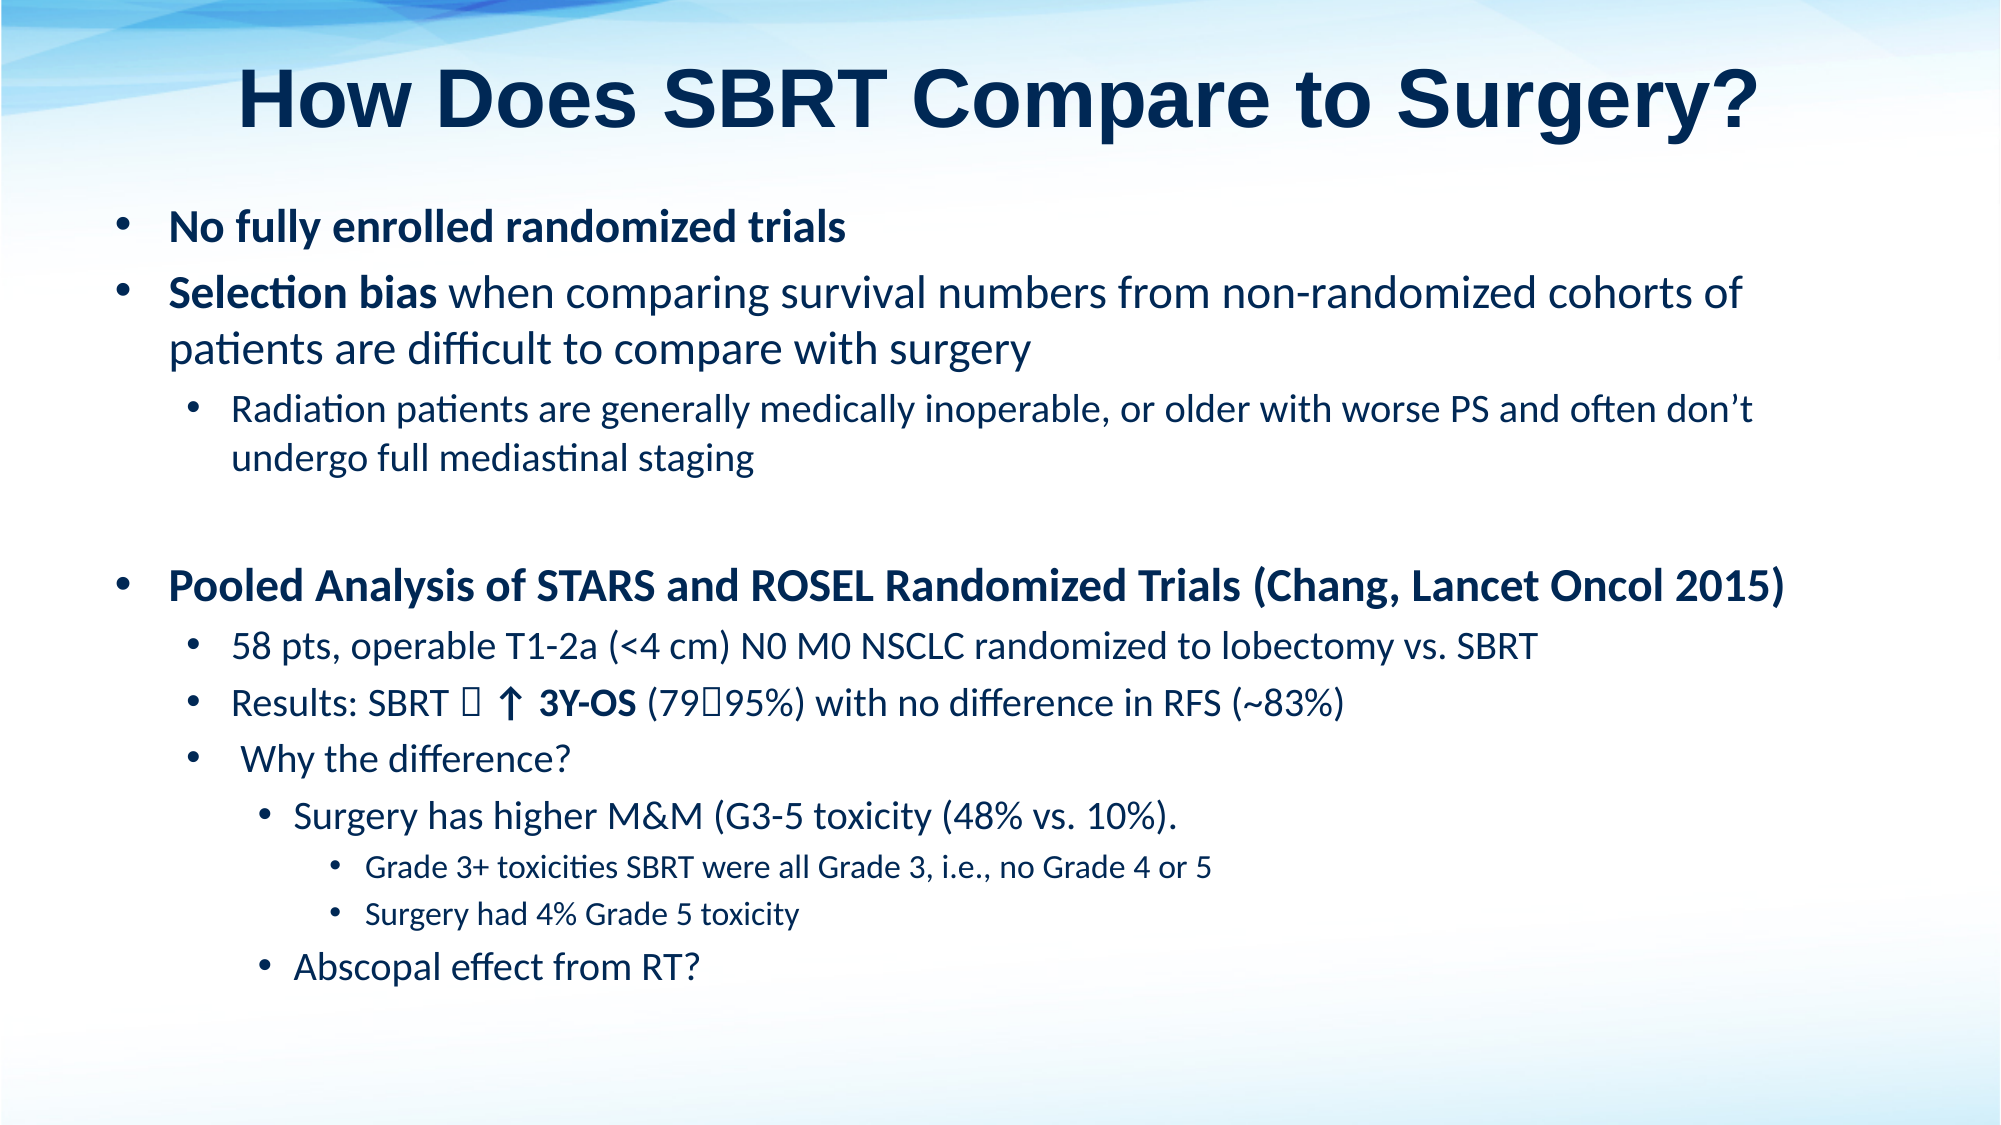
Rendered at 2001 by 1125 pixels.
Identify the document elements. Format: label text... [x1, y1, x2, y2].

picture [0, 0, 2001, 1125]
title How Does SBRT Compare to Surgery? [99, 0, 1900, 187]
list No fully enrolled randomized trials Selection bias when comparing survival numbers from non-randomized cohorts of patients are difficult to compare with surgery Radiation patients are generally medically inoperable, or older with worse PS and often don’t undergo full mediastinal staging Pooled Analysis of STARS and ROSEL Randomized Trials (Chang, Lancet Oncol 2015) 58 pts, operable T1-2a (<4 cm) N0 M0 NSCLC randomized to lobectomy vs. SBRT Results: SBRT  ↑ 3Y-OS (7995%) with no difference in RFS (~83%) Why the difference? Surgery has higher M&M (G3-5 toxicity (48% vs. 10%). Grade 3+ toxicities SBRT were all Grade 3, i.e., no Grade 4 or 5 Surgery had 4% Grade 5 toxicity Abscopal effect from RT? [99, 187, 1900, 1005]
